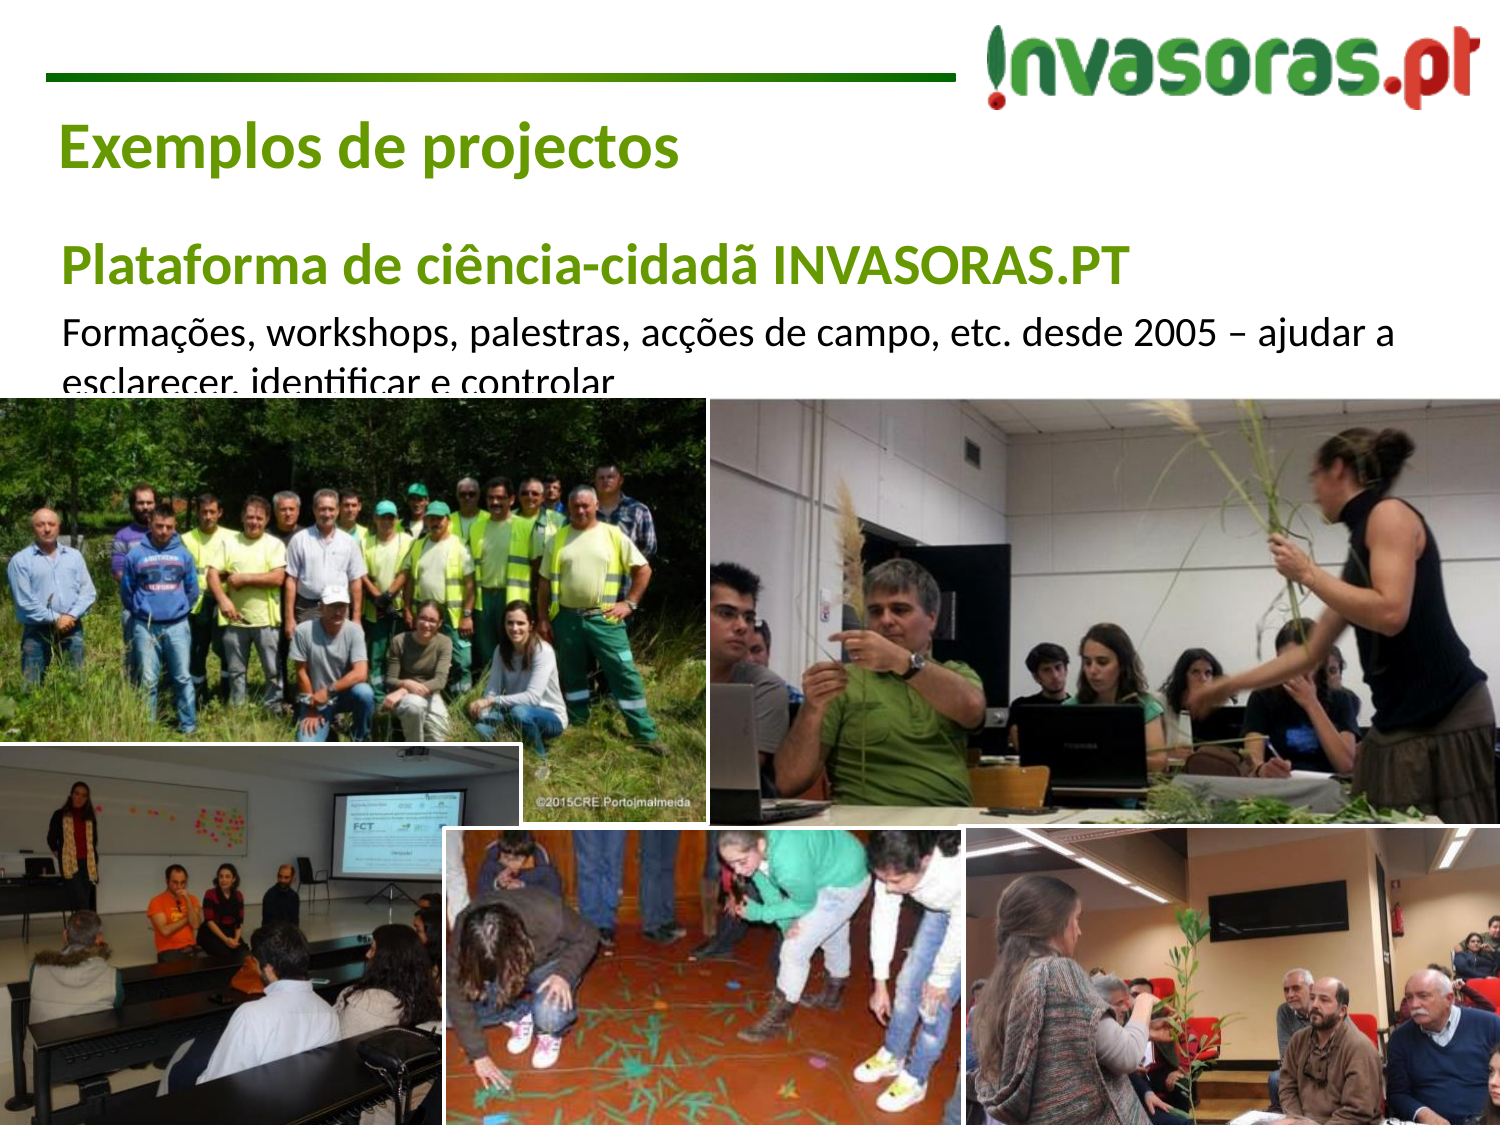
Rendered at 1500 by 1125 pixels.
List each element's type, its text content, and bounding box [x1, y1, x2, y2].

picture [0, 397, 1500, 1125]
list Plataforma de ciência-cidadã INVASORAS.PT Formações, workshops, palestras, acções de campo, etc. desde 2005 – ajudar a esclarecer, identificar e controlar [46, 218, 1466, 395]
picture [987, 25, 1481, 110]
title Exemplos de projectos [43, 72, 1467, 211]
